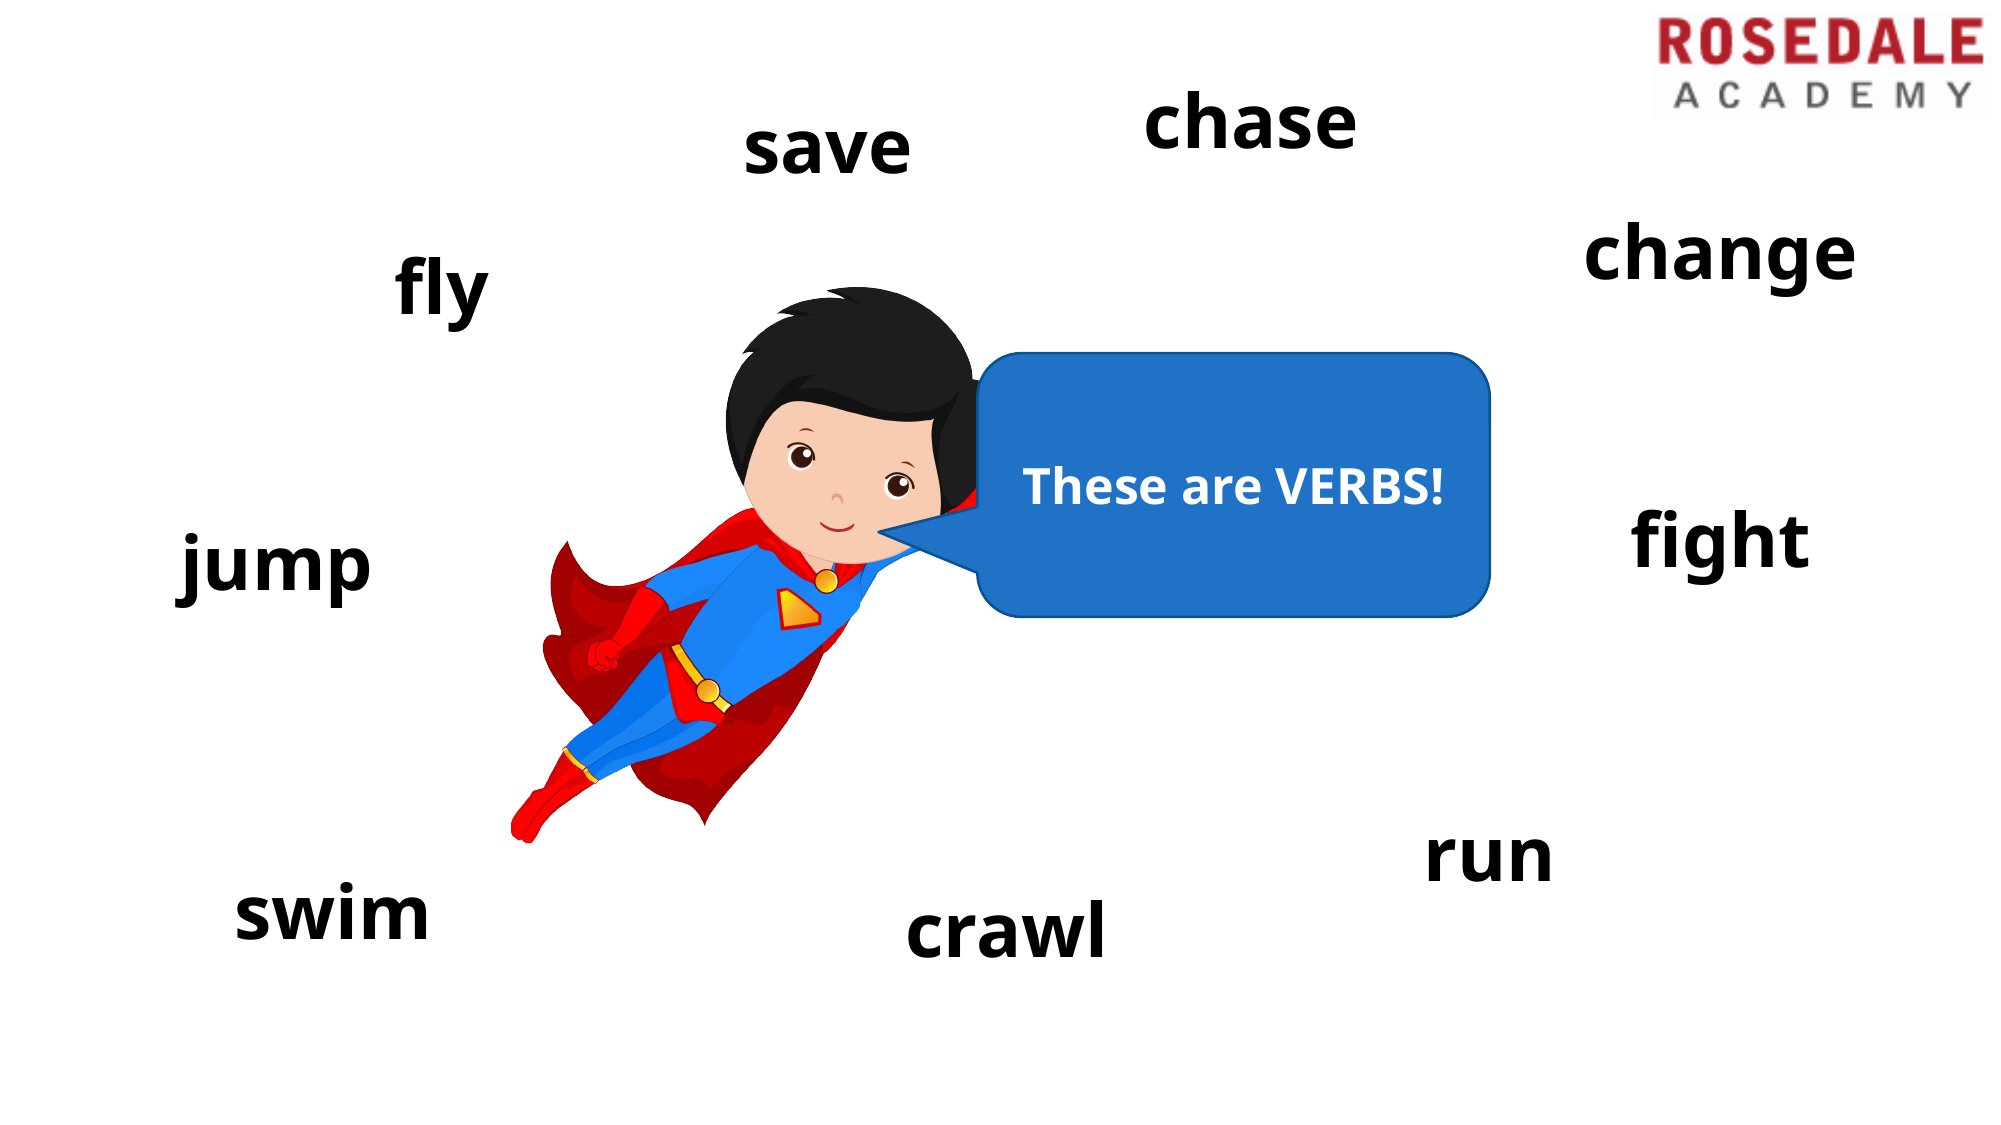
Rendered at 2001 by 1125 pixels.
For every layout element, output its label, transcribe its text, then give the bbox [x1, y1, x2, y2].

text_box [1061, 351, 1492, 619]
text_box change [1568, 196, 1873, 302]
text_box fly [379, 232, 504, 338]
text_box jump [165, 508, 389, 613]
text_box These are VERBS! [1061, 447, 1466, 522]
text_box fight [1615, 485, 1827, 590]
picture [485, 277, 1061, 853]
text_box swim [219, 857, 448, 963]
text_box chase [1128, 65, 1373, 171]
text_box crawl [890, 874, 1124, 980]
text_box save [728, 90, 928, 196]
text_box run [1408, 799, 1571, 905]
picture [1653, 12, 1992, 119]
